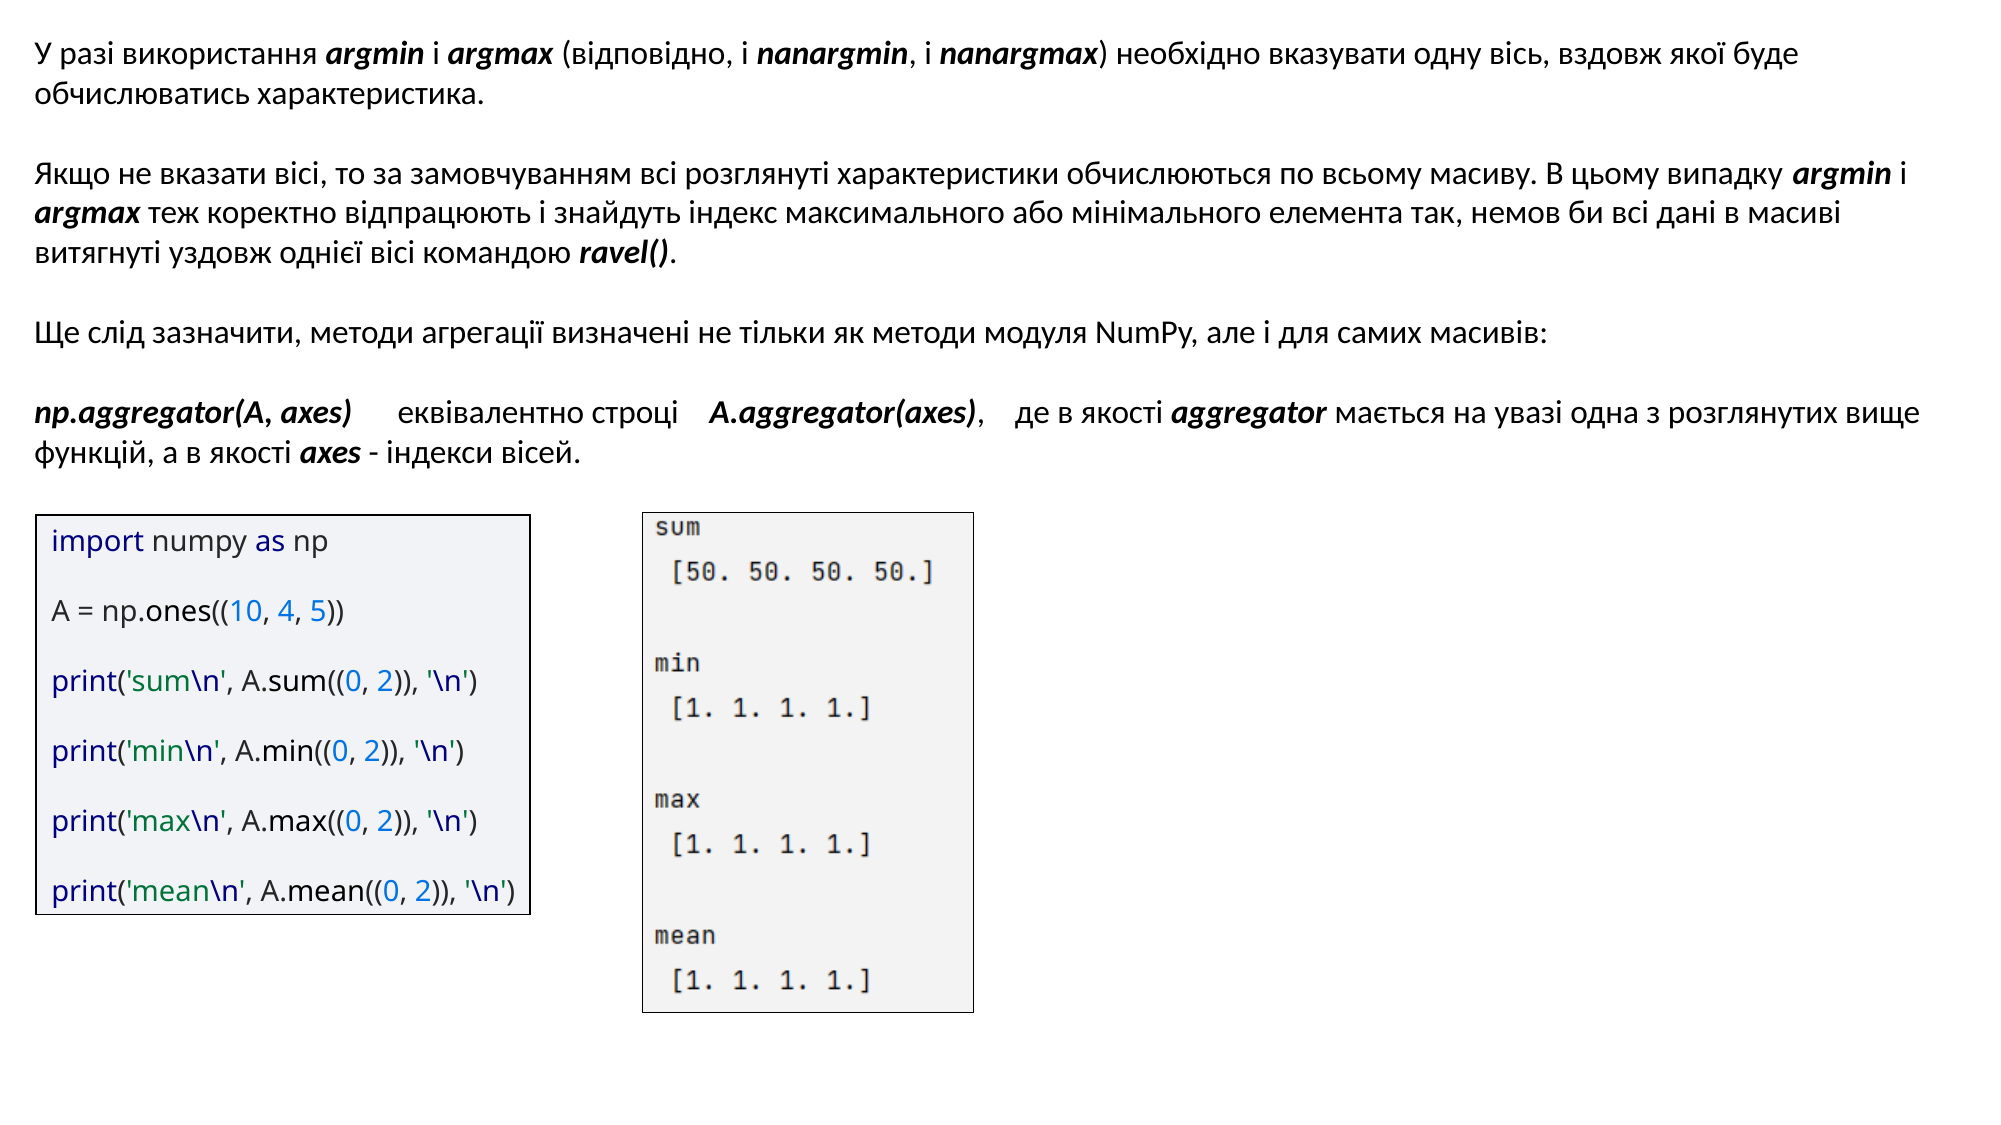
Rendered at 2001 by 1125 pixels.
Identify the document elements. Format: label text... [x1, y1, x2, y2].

picture [642, 512, 975, 1013]
subtitle У разі використання argmin і argmax (відповідно, і nanargmin, і nanargmax) необхідно вказувати одну вісь, вздовж якої буде обчислюватись характеристика. Якщо не вказати вісі, то за замовчуванням всі розглянуті характеристики обчислюються по всьому масиву. В цьому випадку argmin і argmax теж коректно відпрацюють і знайдуть індекс максимального або мінімального елемента так, немов би всі дані в масиві витягнуті уздовж однієї вісі командою ravel(). Ще слід зазначити, методи агрегації визначені не тільки як методи модуля NumPy, але і для самих масивів: np.aggregator(A, axes) еквівалентно строці A.aggregator(axes), де в якості aggregator мається на увазі одна з розглянутих вище функцій, а в якості axes - індекси вісей. [19, 23, 1953, 1105]
text_box import numpy as np A = np.ones((10, 4, 5)) print('sum\n', A.sum((0, 2)), '\n') print('min\n', A.min((0, 2)), '\n') print('max\n', A.max((0, 2)), '\n') print('mean\n', A.mean((0, 2)), '\n') [36, 514, 530, 915]
